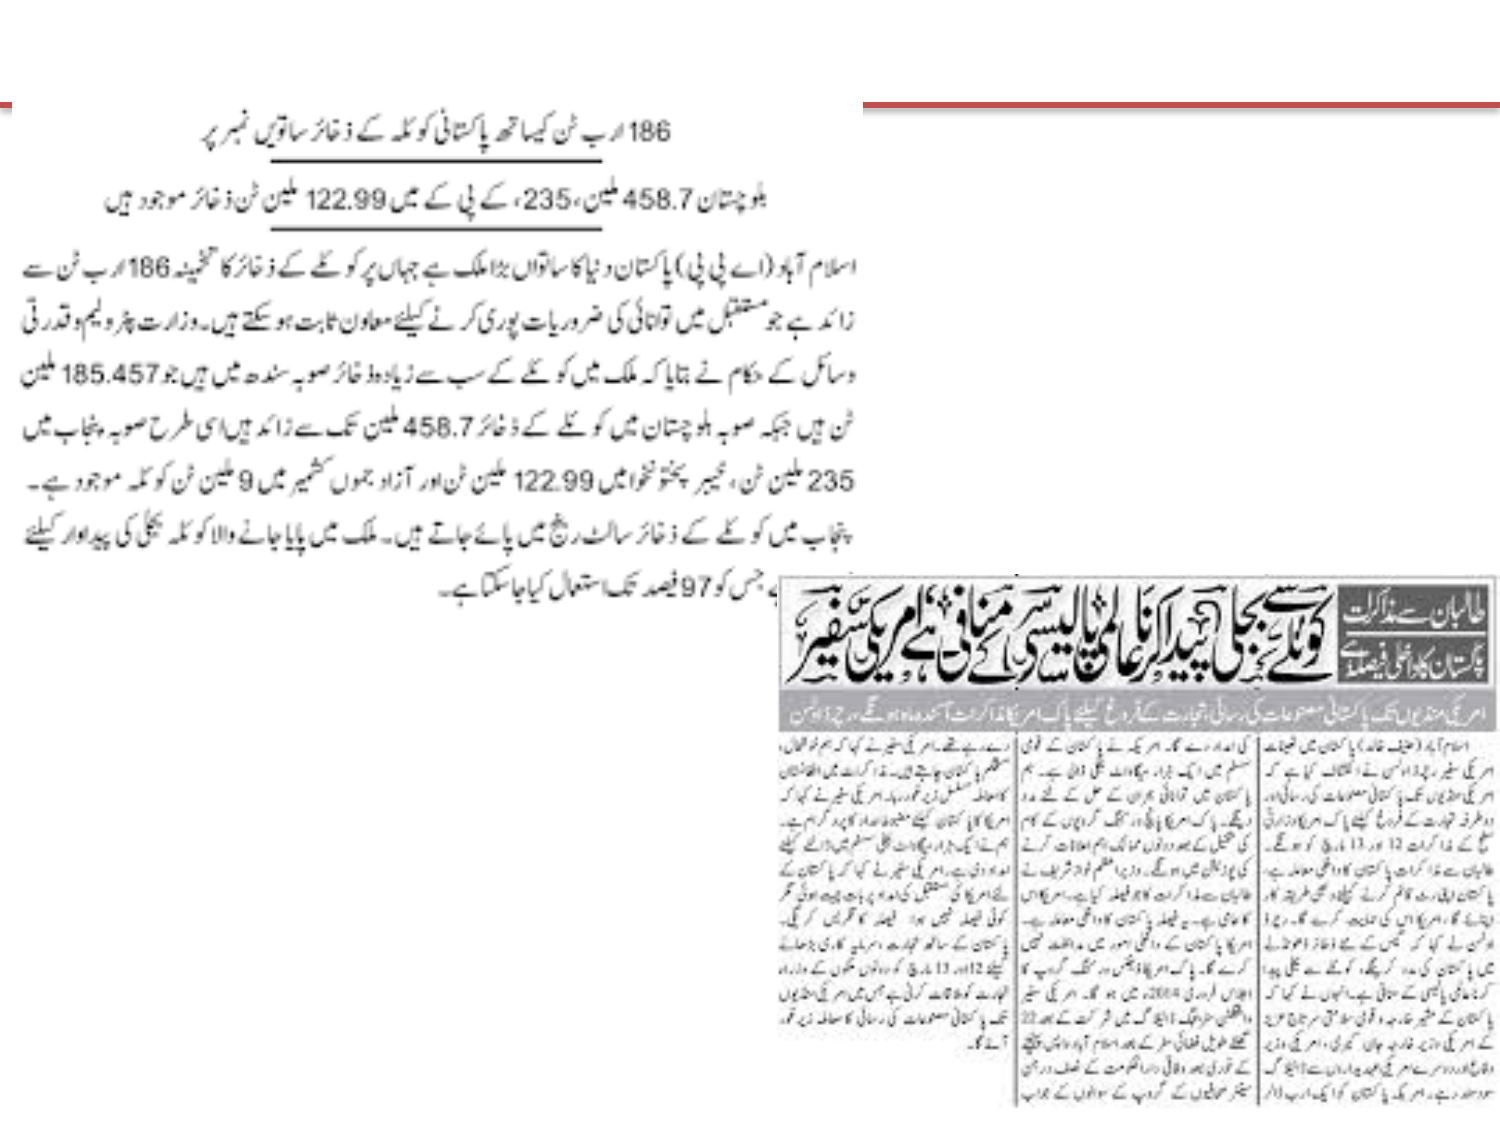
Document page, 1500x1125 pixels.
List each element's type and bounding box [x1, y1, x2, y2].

picture [12, 99, 1500, 1115]
